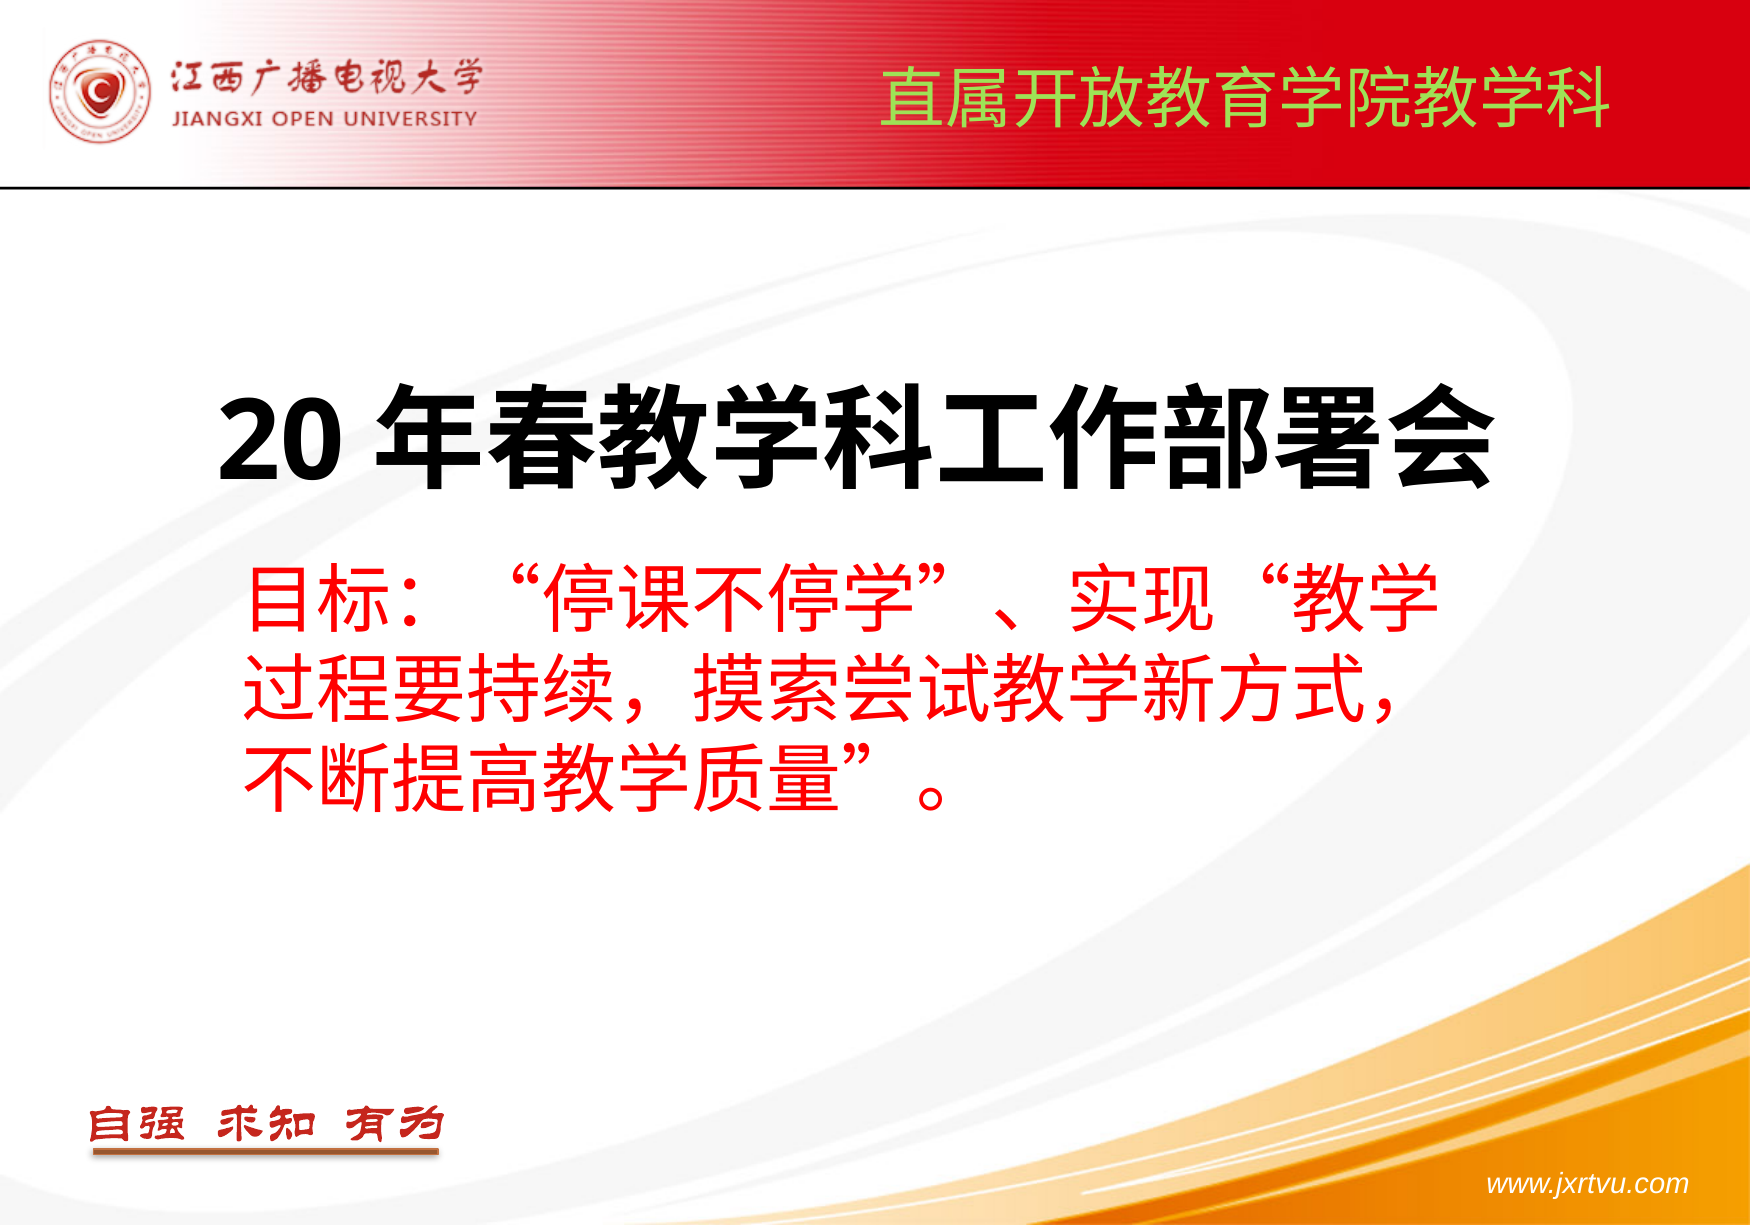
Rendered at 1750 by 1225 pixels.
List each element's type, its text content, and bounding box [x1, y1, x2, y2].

picture [0, 0, 1750, 1225]
text_box 直属开放教育学院教学科 [863, 48, 1737, 144]
subtitle 目标：“停课不停学”、实现“教学过程要持续，摸索尝试教学新方式，不断提高教学质量”。 [224, 543, 1470, 932]
title 20年春教学科工作部署会 [113, 303, 1602, 567]
